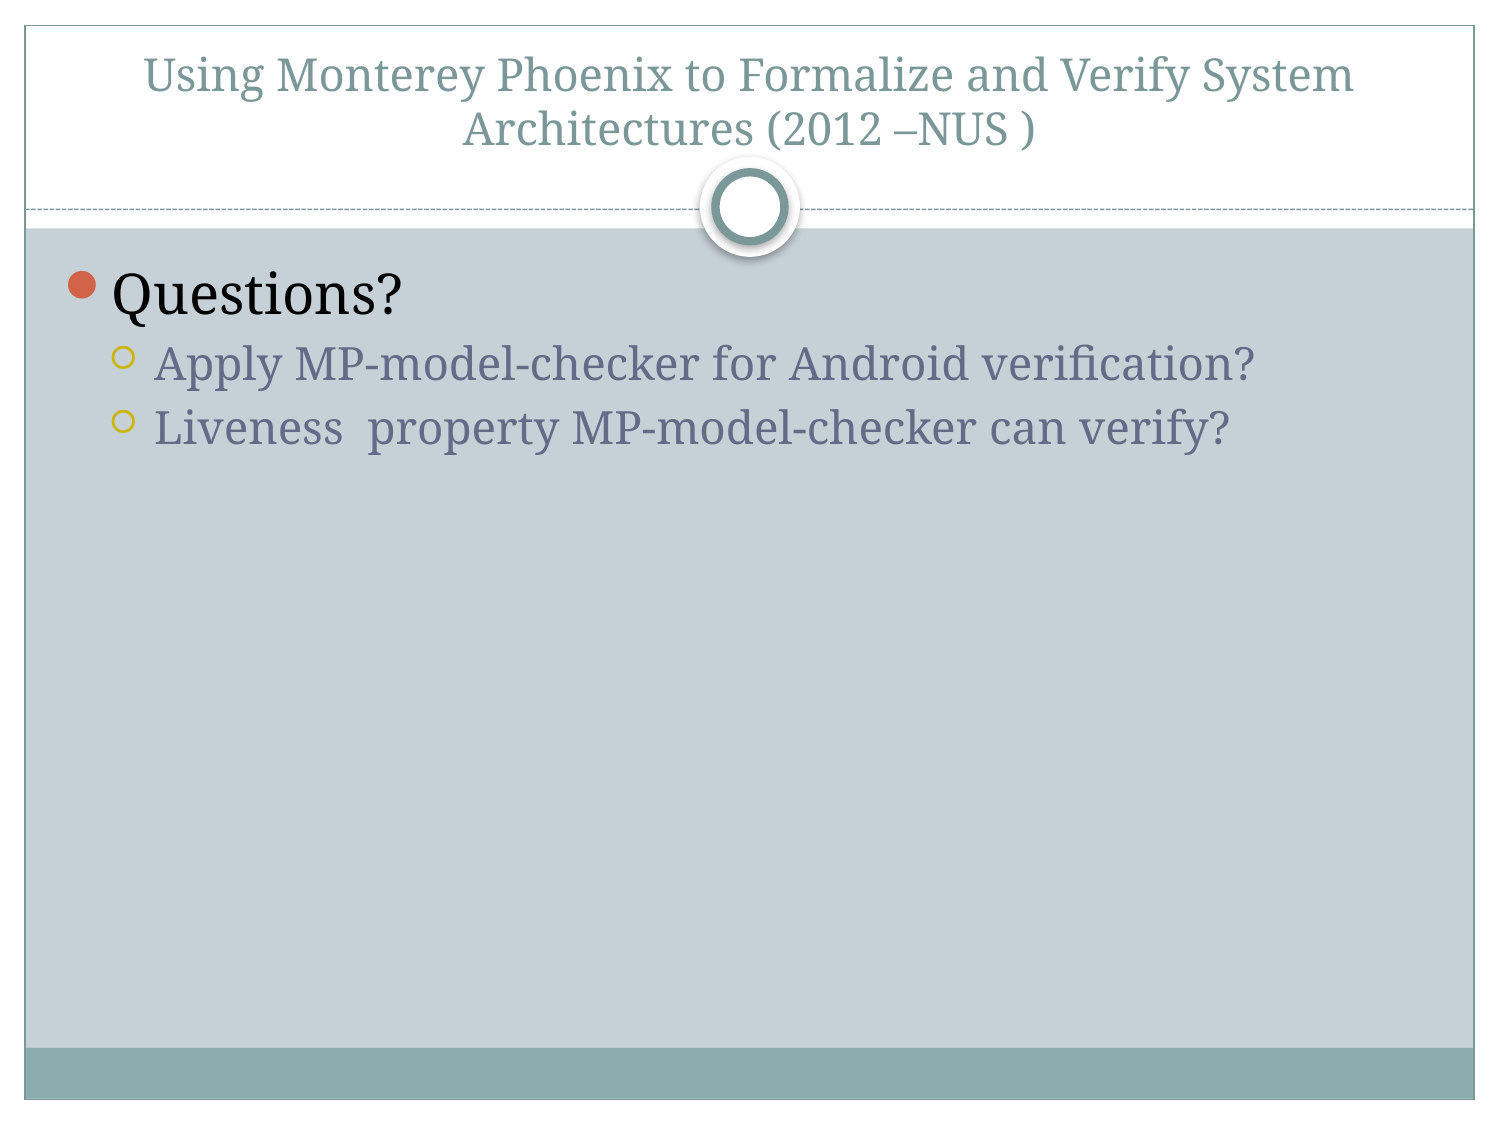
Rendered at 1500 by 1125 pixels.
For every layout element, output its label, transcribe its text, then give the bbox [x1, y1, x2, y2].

list Questions? Apply MP-model-checker for Android verification? Liveness property MP-model-checker can verify? [49, 250, 1445, 1001]
title Using Monterey Phoenix to Formalize and Verify System Architectures (2012 –NUS ) [49, 37, 1450, 162]
